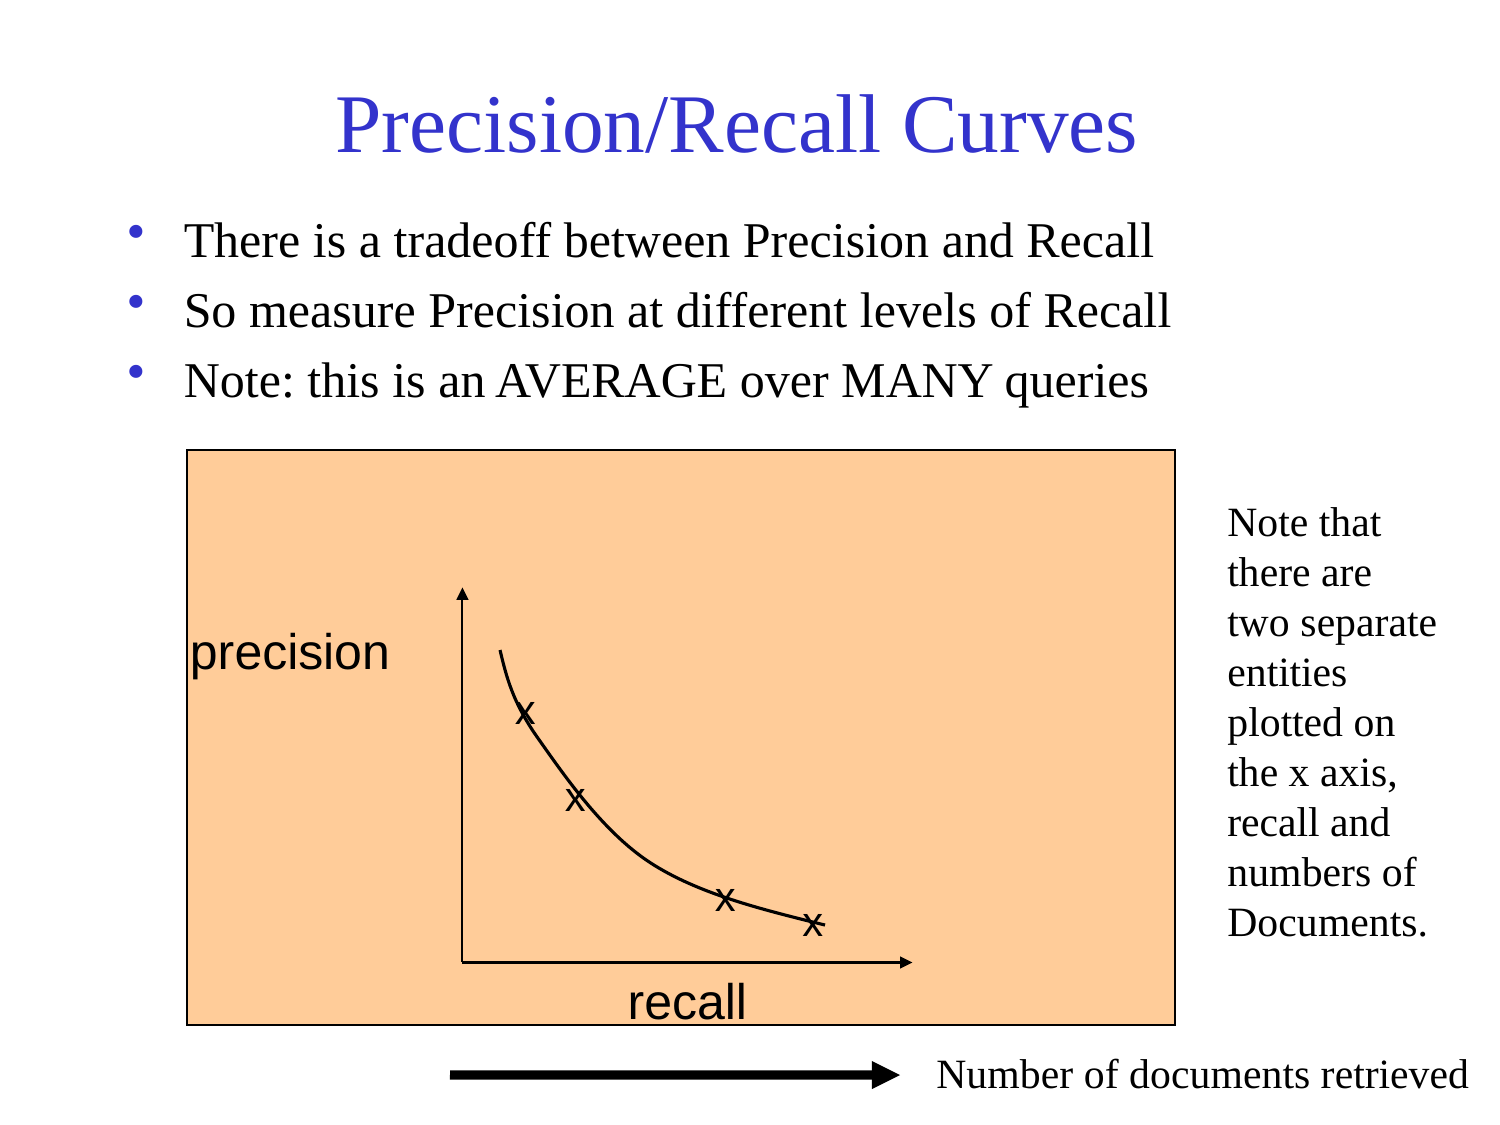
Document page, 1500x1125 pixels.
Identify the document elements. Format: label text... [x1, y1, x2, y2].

title Precision/Recall Curves [99, 24, 1375, 213]
text_box Number of documents retrieved [921, 1039, 1485, 1105]
text_box x [550, 762, 601, 828]
text_box x [700, 862, 751, 928]
text_box x [500, 675, 551, 740]
text_box x [787, 887, 839, 953]
text_box Note that there are two separate entities plotted on the x axis, recall and numbers of Documents. [1212, 487, 1453, 953]
text_box [449, 1068, 901, 1082]
text_box [500, 650, 530, 675]
list There is a tradeoff between Precision and Recall So measure Precision at different levels of Recall Note: this is an AVERAGE over MANY queries [112, 200, 1388, 875]
text_box [187, 875, 612, 1025]
text_box [539, 693, 787, 916]
text_box recall [612, 971, 762, 1038]
text_box [466, 875, 1175, 1025]
text_box precision [175, 612, 405, 688]
